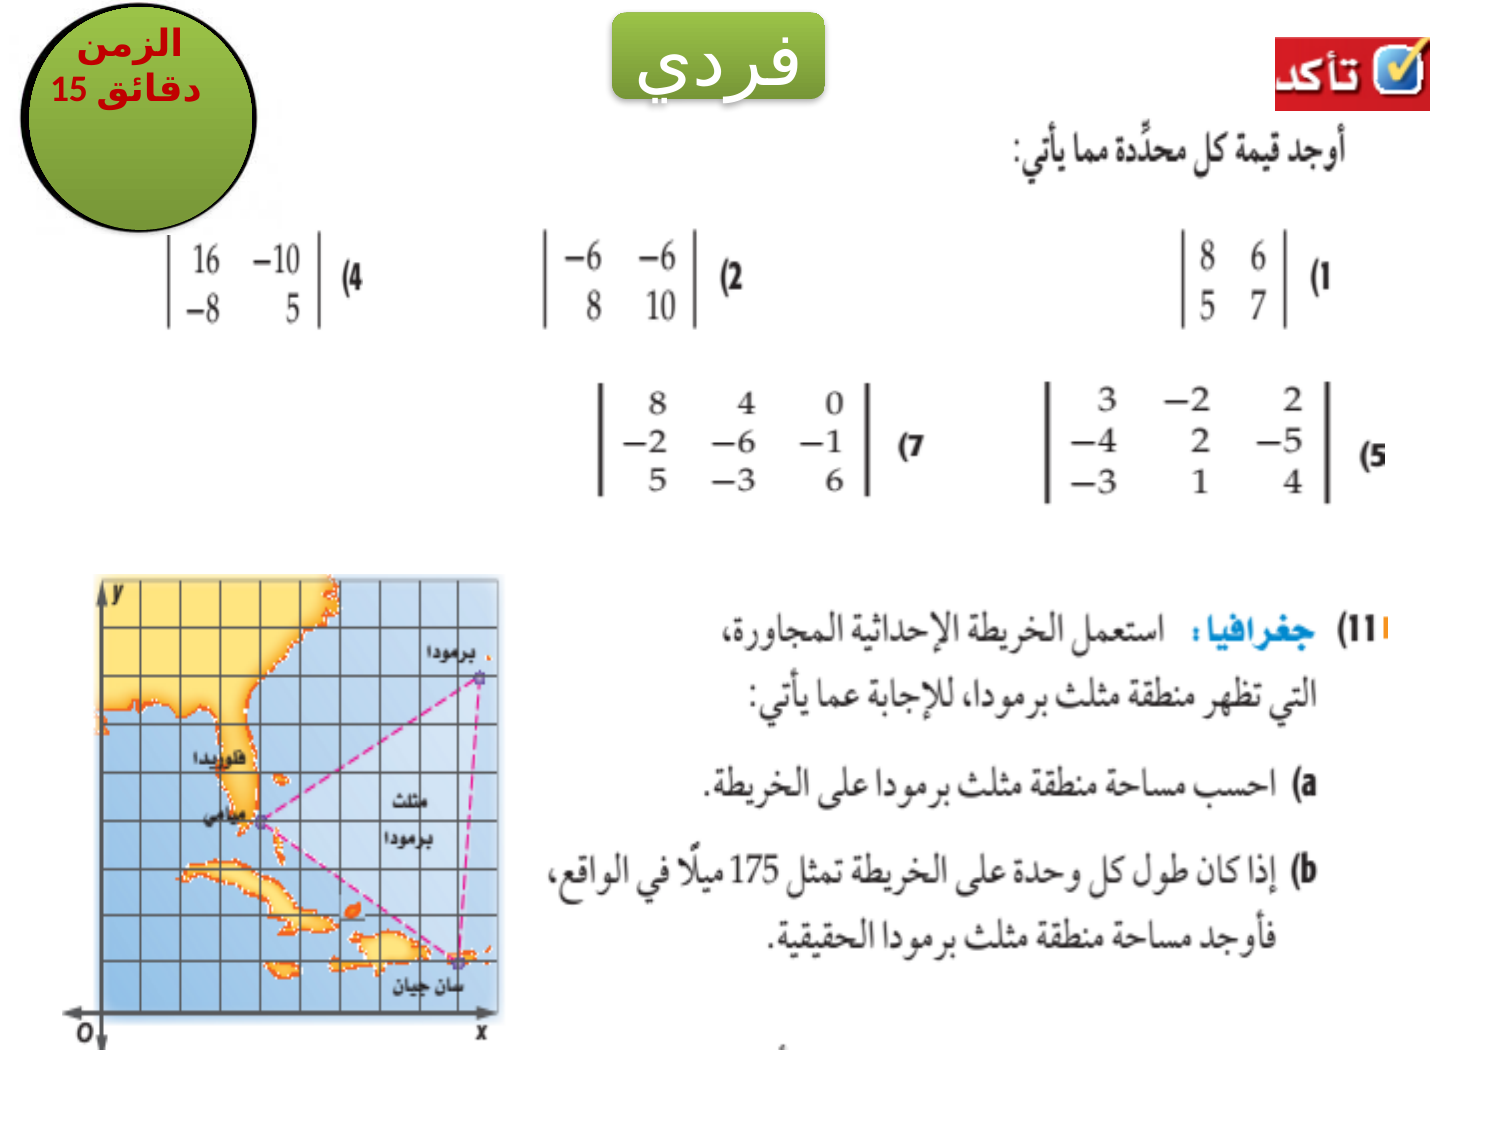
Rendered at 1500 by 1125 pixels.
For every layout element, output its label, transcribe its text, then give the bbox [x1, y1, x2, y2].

picture [524, 112, 1363, 336]
picture [0, 0, 363, 336]
picture [574, 374, 936, 511]
picture [1274, 37, 1430, 111]
text_box فردي [612, 12, 825, 100]
picture [62, 574, 1388, 1051]
picture [1024, 374, 1386, 511]
